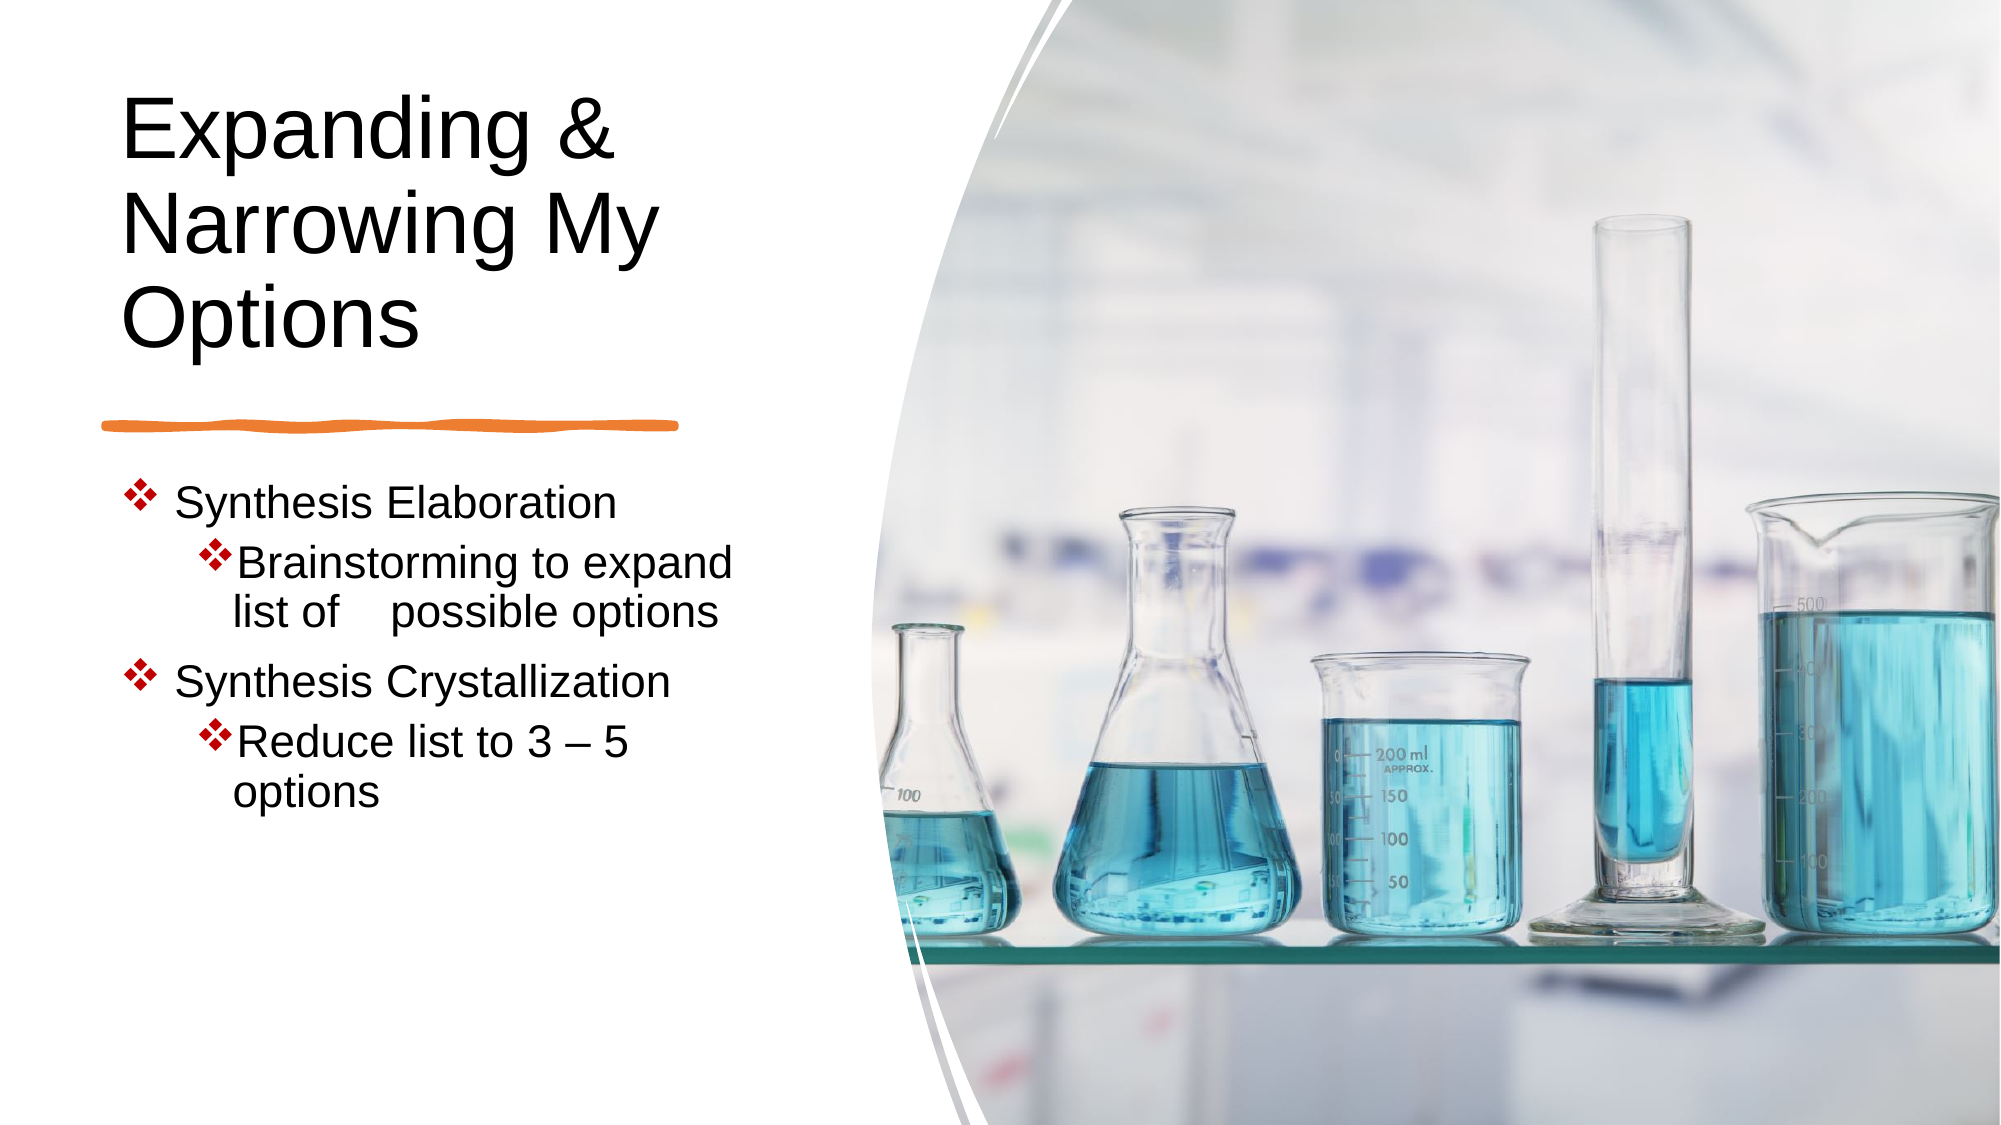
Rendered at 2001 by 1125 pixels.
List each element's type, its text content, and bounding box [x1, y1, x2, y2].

text_box [103, 421, 676, 431]
picture [871, 0, 2000, 1125]
title Expanding & Narrowing My Options [105, 53, 822, 375]
text_box [0, 0, 871, 1125]
list Synthesis Elaboration Brainstorming to expand list of possible options Synthesis Crystallization Reduce list to 3 – 5 options [105, 471, 802, 1016]
